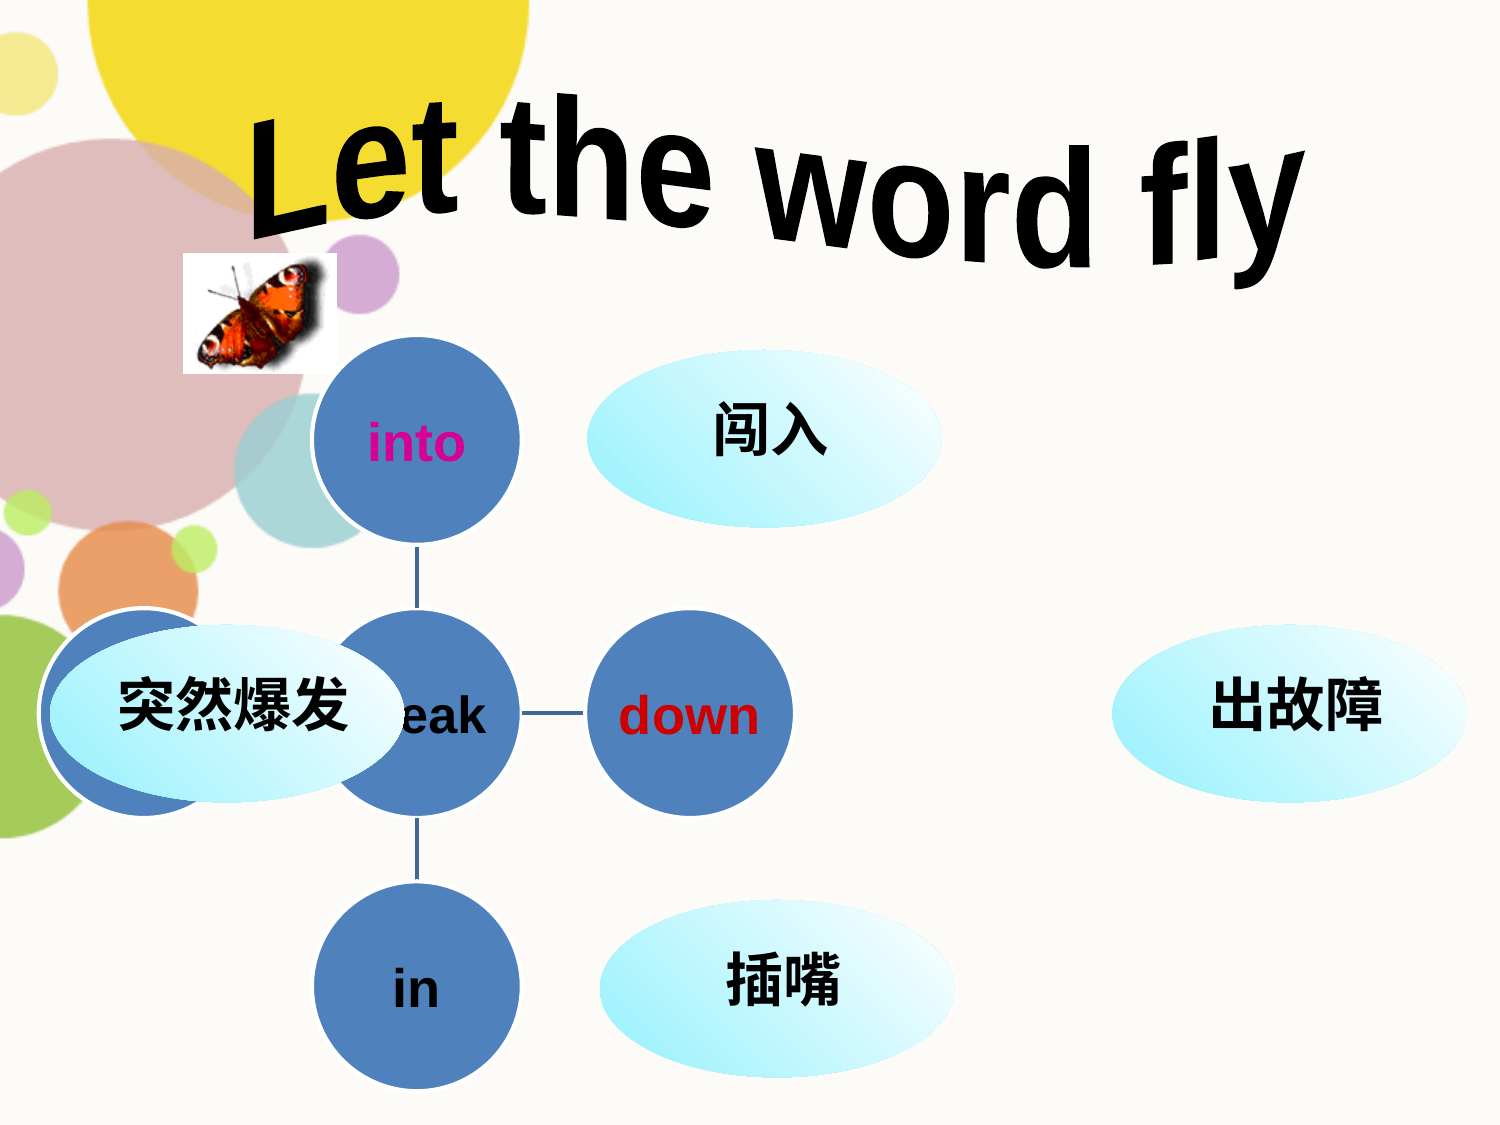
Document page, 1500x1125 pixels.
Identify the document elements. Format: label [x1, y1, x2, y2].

text_box [599, 899, 955, 1078]
text_box [0, 331, 1147, 1095]
text_box [49, 624, 405, 803]
text_box [1112, 624, 1467, 803]
text_box [587, 349, 942, 528]
picture [0, 0, 1500, 1125]
